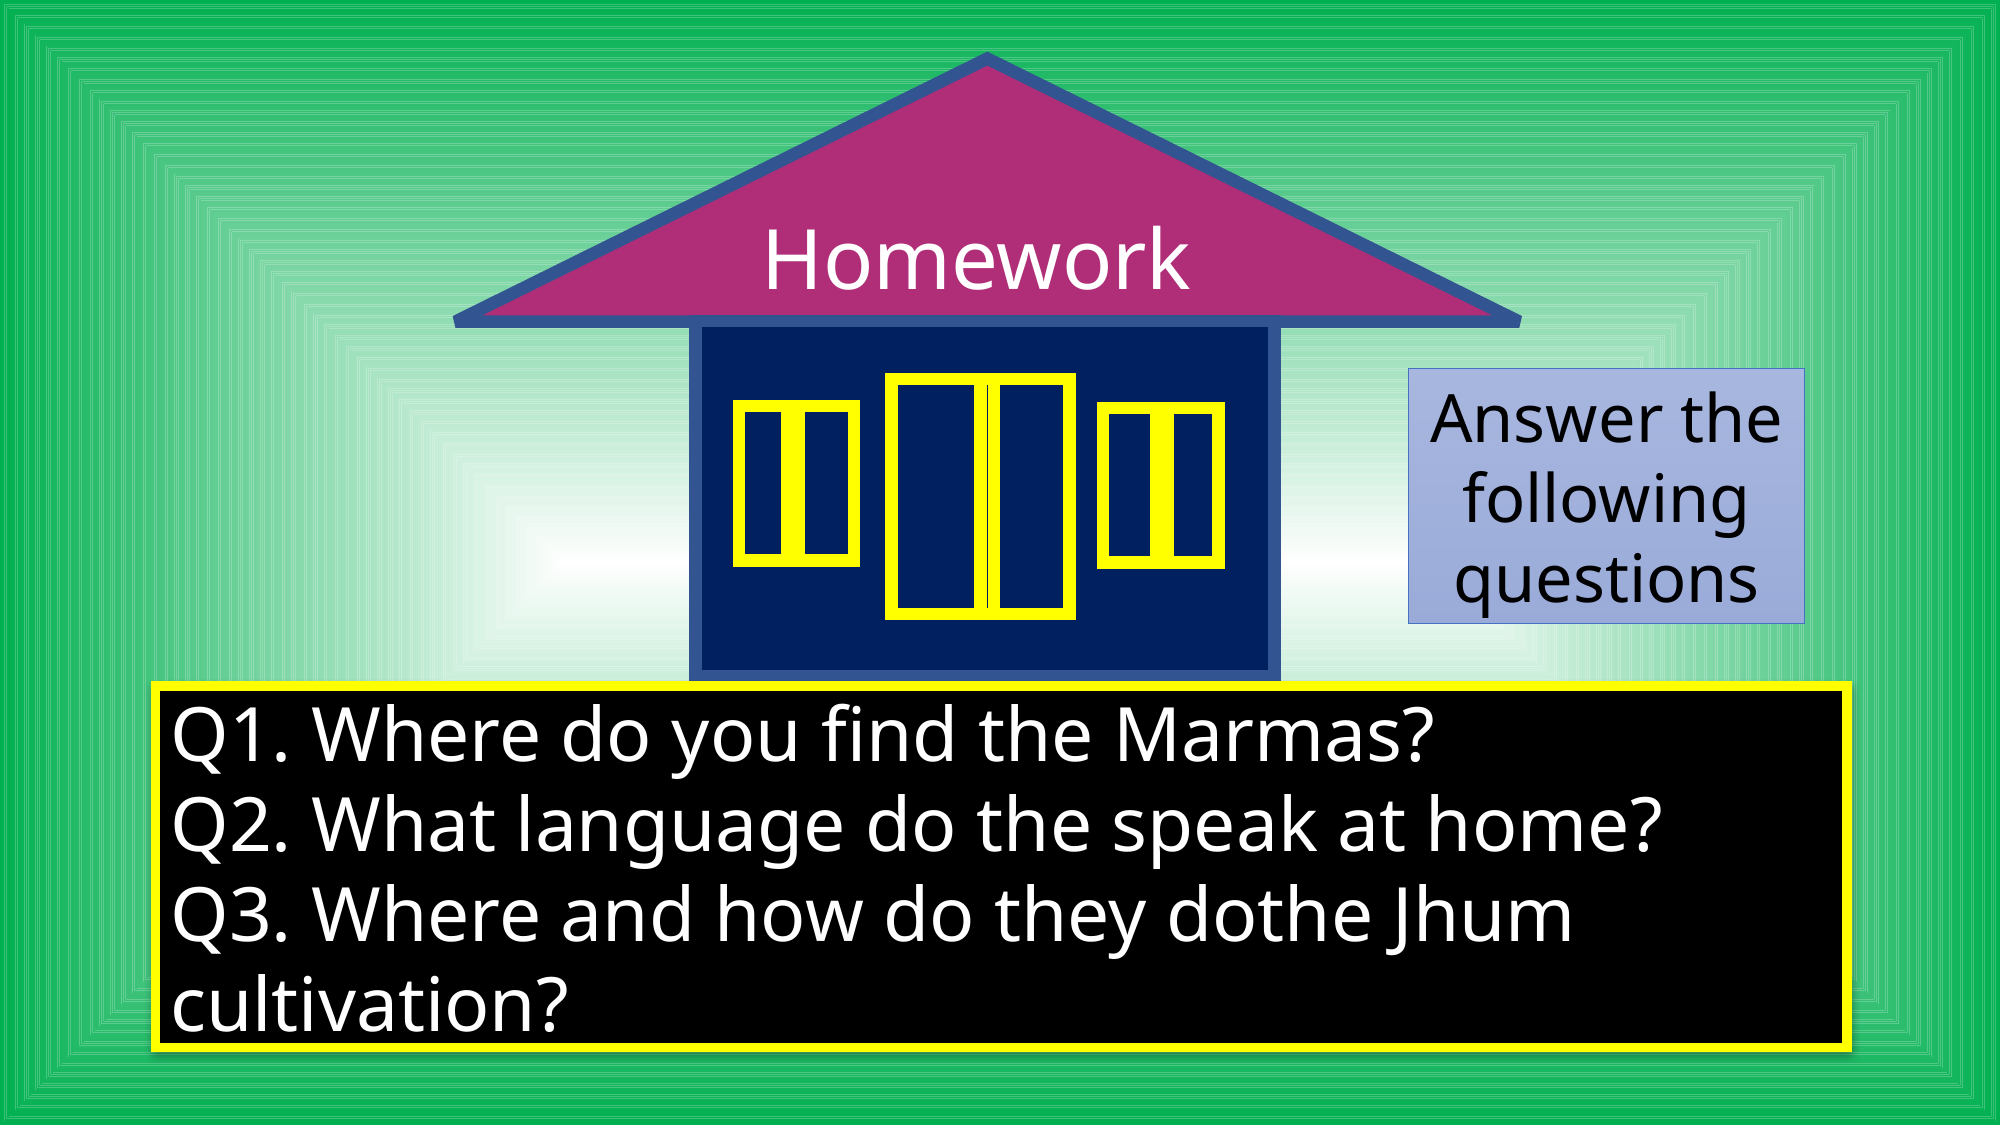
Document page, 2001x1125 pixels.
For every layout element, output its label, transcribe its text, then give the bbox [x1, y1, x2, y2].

text_box Q1. Where do you find the Marmas? Q2. What language do the speak at home? Q3. Where and how do they dothe Jhum cultivation? [155, 685, 1848, 1048]
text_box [455, 58, 1520, 677]
text_box Answer the following questions [1520, 368, 1805, 624]
